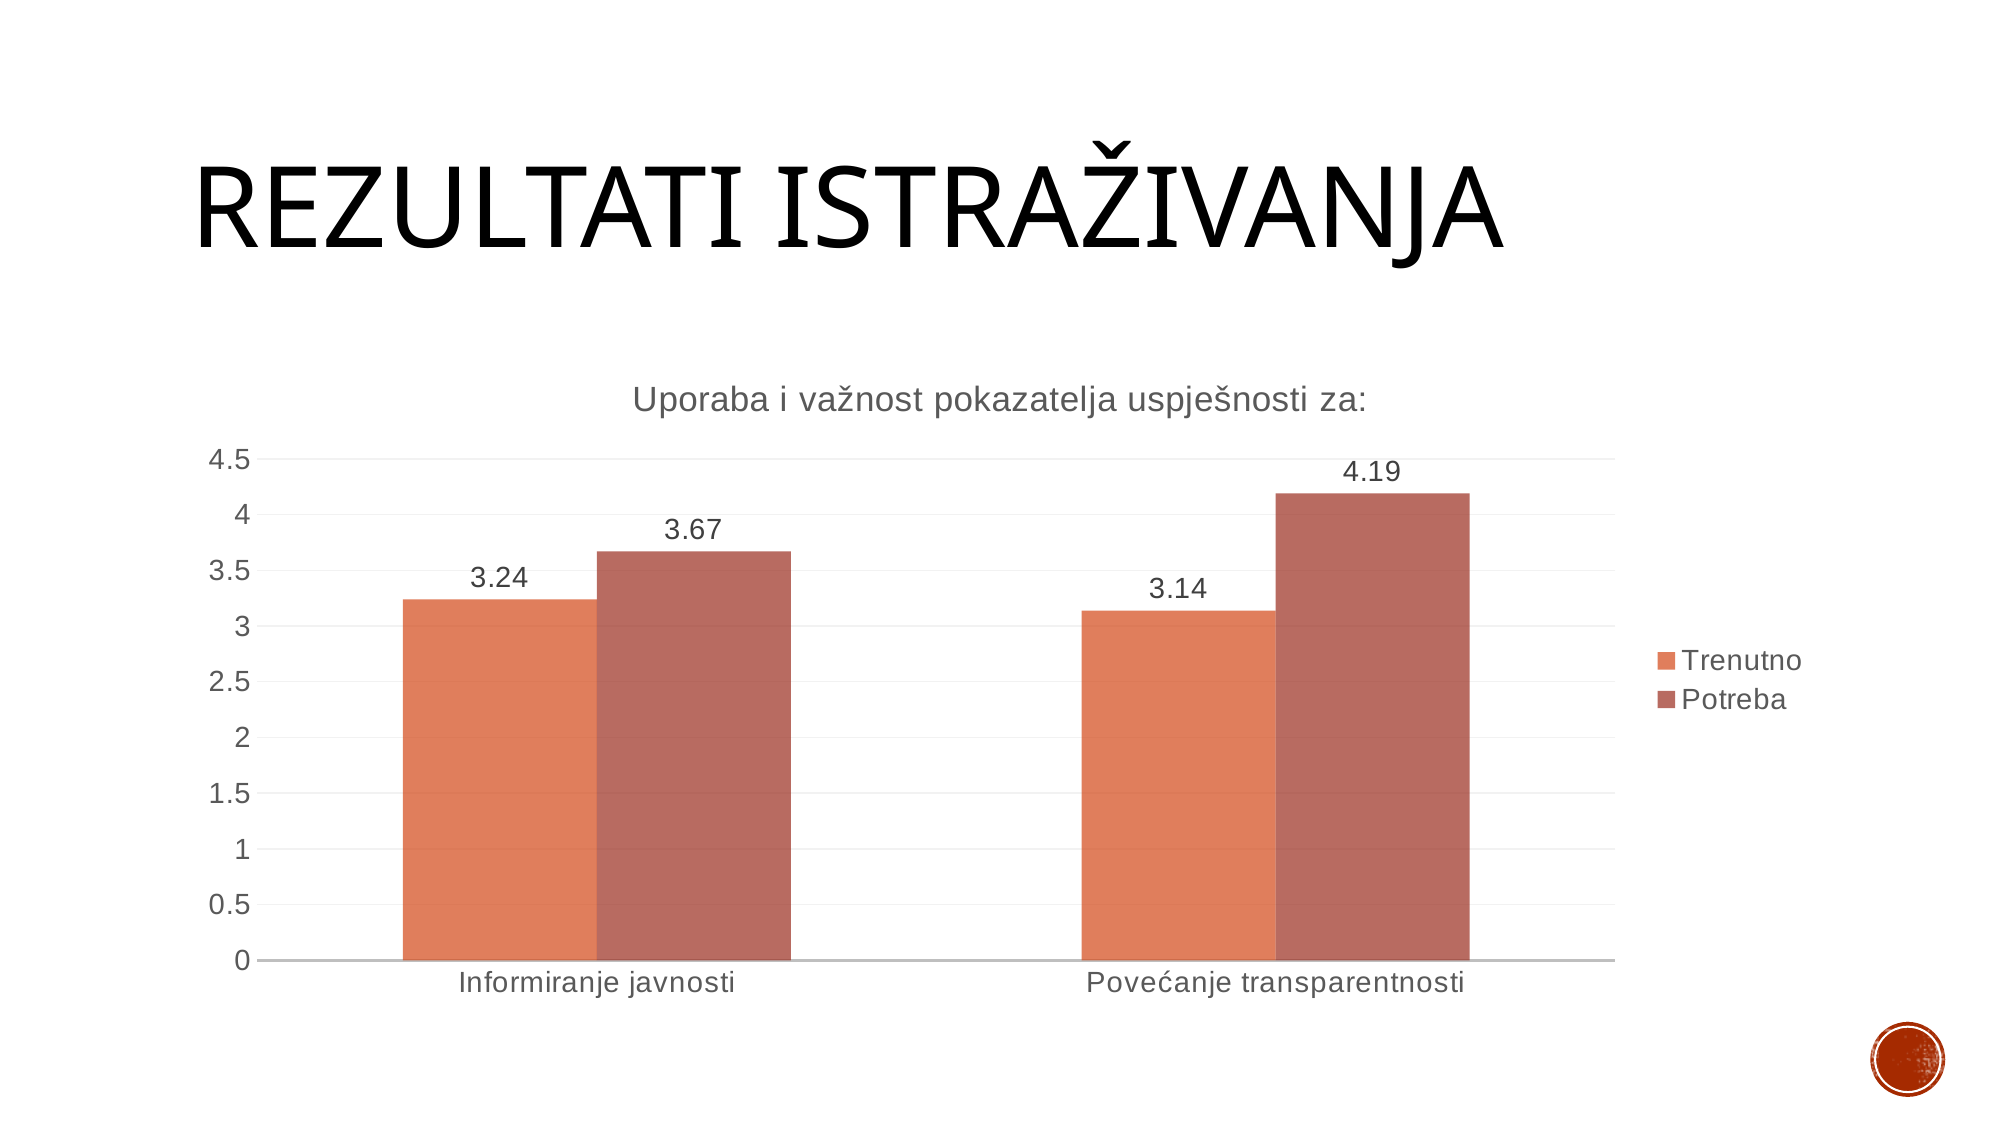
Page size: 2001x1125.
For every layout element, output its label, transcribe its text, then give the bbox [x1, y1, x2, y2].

title Rezultati istraživanja [175, 79, 1826, 344]
chart [176, 353, 1826, 1011]
